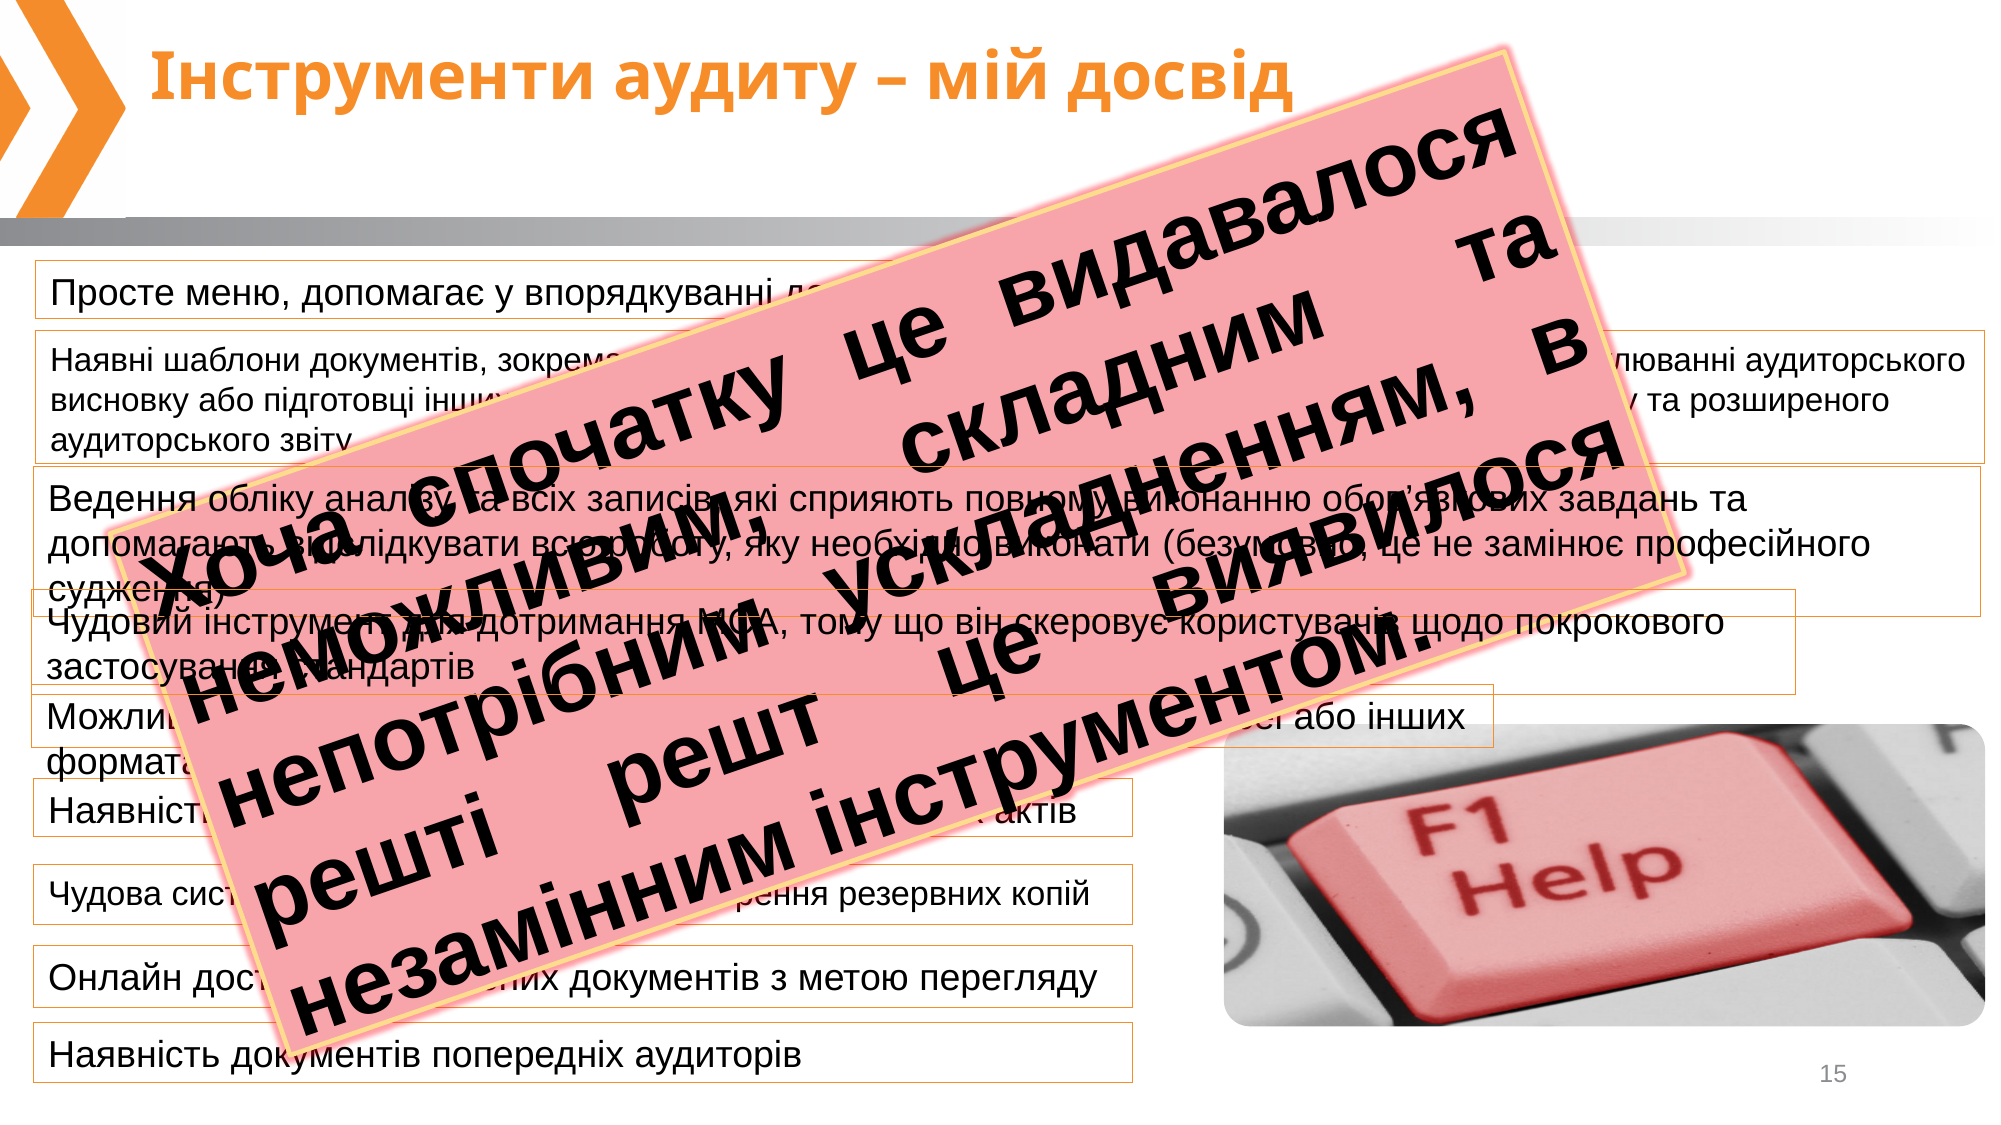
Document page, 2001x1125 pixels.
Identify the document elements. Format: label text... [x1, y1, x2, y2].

text_box Чудова система захисту інформації та створення резервних копій [33, 864, 240, 925]
text_box Чудовий інструмент для дотримання МСА, тому що він скеровує користувачів щодо покрокового застосування стандартів [31, 589, 1796, 695]
title Інструменти аудиту – мій досвід [135, 6, 1861, 150]
text_box Можливість приєднання документів в форматі Power point, Word, Excel або інших форматах [1267, 695, 1494, 724]
text_box Хоча спочатку це видавалося неможливим, складним та непотрібним ускладненням, в решті решт це виявилося незамінним інструментом. [305, 51, 1648, 466]
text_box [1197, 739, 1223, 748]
text_box Наявність стандартів аудиту та нормативно-правових актів [33, 778, 208, 837]
picture [0, 0, 126, 218]
text_box Наявні шаблони документів, зокрема необхідні формати аудиторського звіту – допомагають у формулюванні аудиторського висновку або підготовці інших звітів, за необхідності, а також у підсумовуванні основних питань аудиту та розширеного аудиторського звіту [35, 330, 673, 464]
text_box Ведення обліку аналізу та всіх записів, які сприяють повному виконанню обов’язкових завдань та допомагають відслідкувати всю роботу, яку необхідно виконати (безумовно, це не замінює професійного судження) [33, 466, 1981, 617]
text_box Наявність документів попередніх аудиторів [33, 1022, 1133, 1083]
text_box Онлайн доступ до оновлених документів з метою перегляду [449, 945, 1133, 1008]
text_box Наявність стандартів аудиту та нормативно-правових актів [942, 778, 1133, 837]
text_box Чудова система захисту інформації та створення резервних копій [687, 864, 1133, 925]
text_box Можливість приєднання документів в форматі Power point, Word, Excel або інших форматах [31, 695, 178, 748]
text_box Наявні шаблони документів, зокрема необхідні формати аудиторського звіту – допомагають у формулюванні аудиторського висновку або підготовці інших звітів, за необхідності, а також у підсумовуванні основних питань аудиту та розширеного аудиторського звіту [1610, 330, 1985, 464]
text_box Онлайн доступ до оновлених документів з метою перегляду [33, 945, 268, 1008]
list Просте меню, допомагає у впорядкуванні документів щодо проведених аудитів [35, 260, 876, 319]
text_box Хоча спочатку це видавалося неможливим, складним та непотрібним ускладненням, в решті решт це виявилося незамінним інструментом. [165, 695, 1333, 1056]
picture [1223, 724, 1986, 1027]
